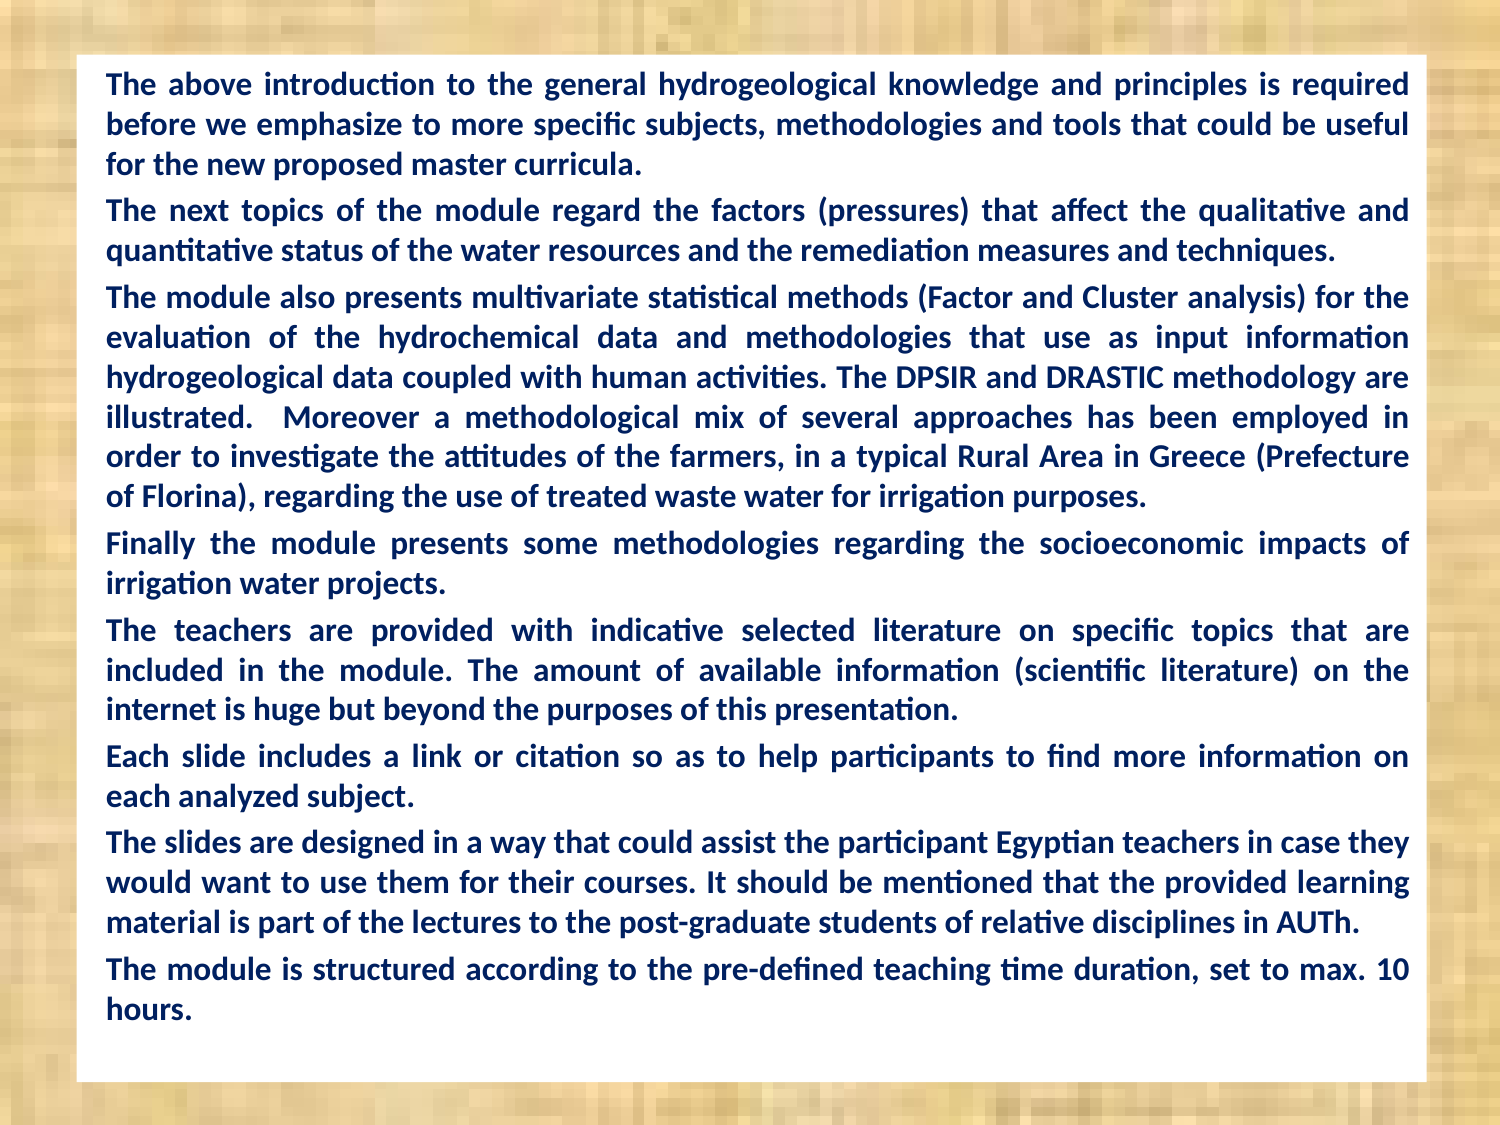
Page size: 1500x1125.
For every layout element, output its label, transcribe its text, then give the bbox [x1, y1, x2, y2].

picture [0, 0, 1500, 1125]
list The above introduction to the general hydrogeological knowledge and principles is required before we emphasize to more specific subjects, methodologies and tools that could be useful for the new proposed master curricula. The next topics of the module regard the factors (pressures) that affect the qualitative and quantitative status of the water resources and the remediation measures and techniques. The module also presents multivariate statistical methods (Factor and Cluster analysis) for the evaluation of the hydrochemical data and methodologies that use as input information hydrogeological data coupled with human activities. The DPSIR and DRASTIC methodology are illustrated. Moreover a methodological mix of several approaches has been employed in order to investigate the attitudes of the farmers, in a typical Rural Area in Greece (Prefecture of Florina), regarding the use of treated waste water for irrigation purposes. Finally the module presents some methodologies regarding the socioeconomic impacts of irrigation water projects. The teachers are provided with indicative selected literature on specific topics that are included in the module. The amount of available information (scientific literature) on the internet is huge but beyond the purposes of this presentation. Each slide includes a link or citation so as to help participants to find more information on each analyzed subject. The slides are designed in a way that could assist the participant Egyptian teachers in case they would want to use them for their courses. It should be mentioned that the provided learning material is part of the lectures to the post-graduate students of relative disciplines in AUTh. The module is structured according to the pre-defined teaching time duration, set to max. 10 hours. [76, 54, 1427, 1083]
